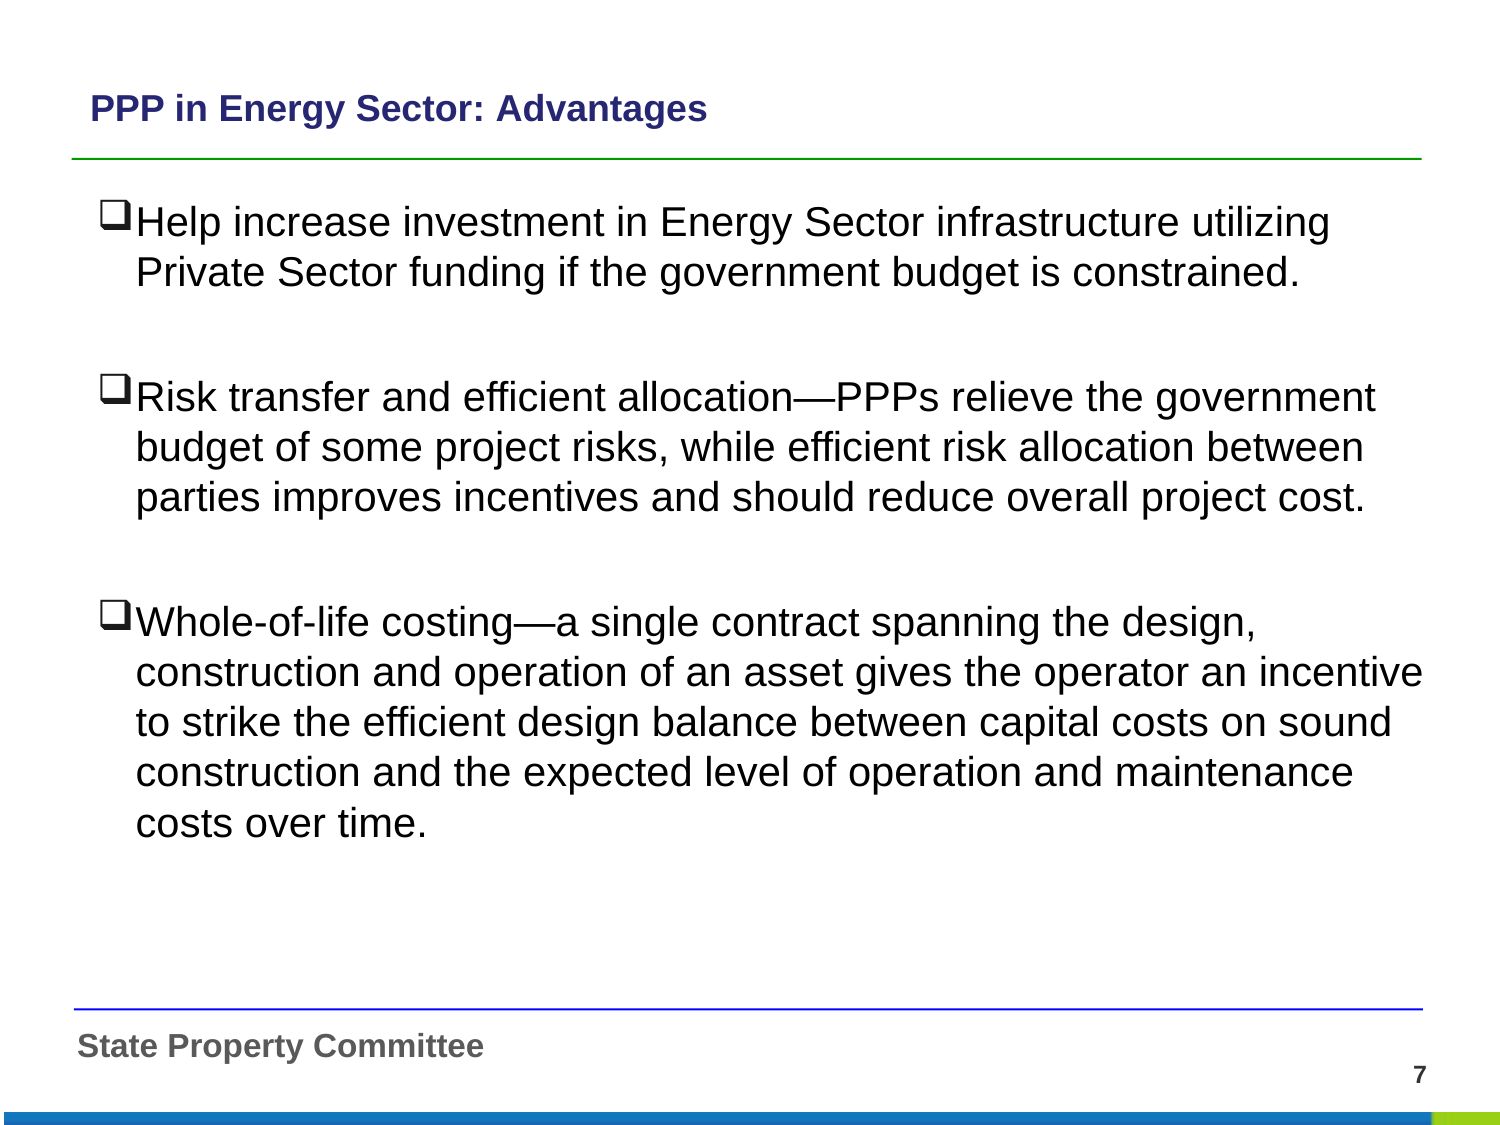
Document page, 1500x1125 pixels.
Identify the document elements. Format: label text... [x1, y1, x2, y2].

list Help increase investment in Energy Sector infrastructure utilizing Private Sector funding if the government budget is constrained. Risk transfer and efficient allocation—PPPs relieve the government budget of some project risks, while efficient risk allocation between parties improves incentives and should reduce overall project cost. Whole-of-life costing—a single contract spanning the design, construction and operation of an asset gives the operator an incentive to strike the efficient design balance between capital costs on sound construction and the expected level of operation and maintenance costs over time. [81, 187, 1451, 976]
picture [4, 1112, 1500, 1125]
title PPP in Energy Sector: Advantages [74, 37, 1423, 176]
